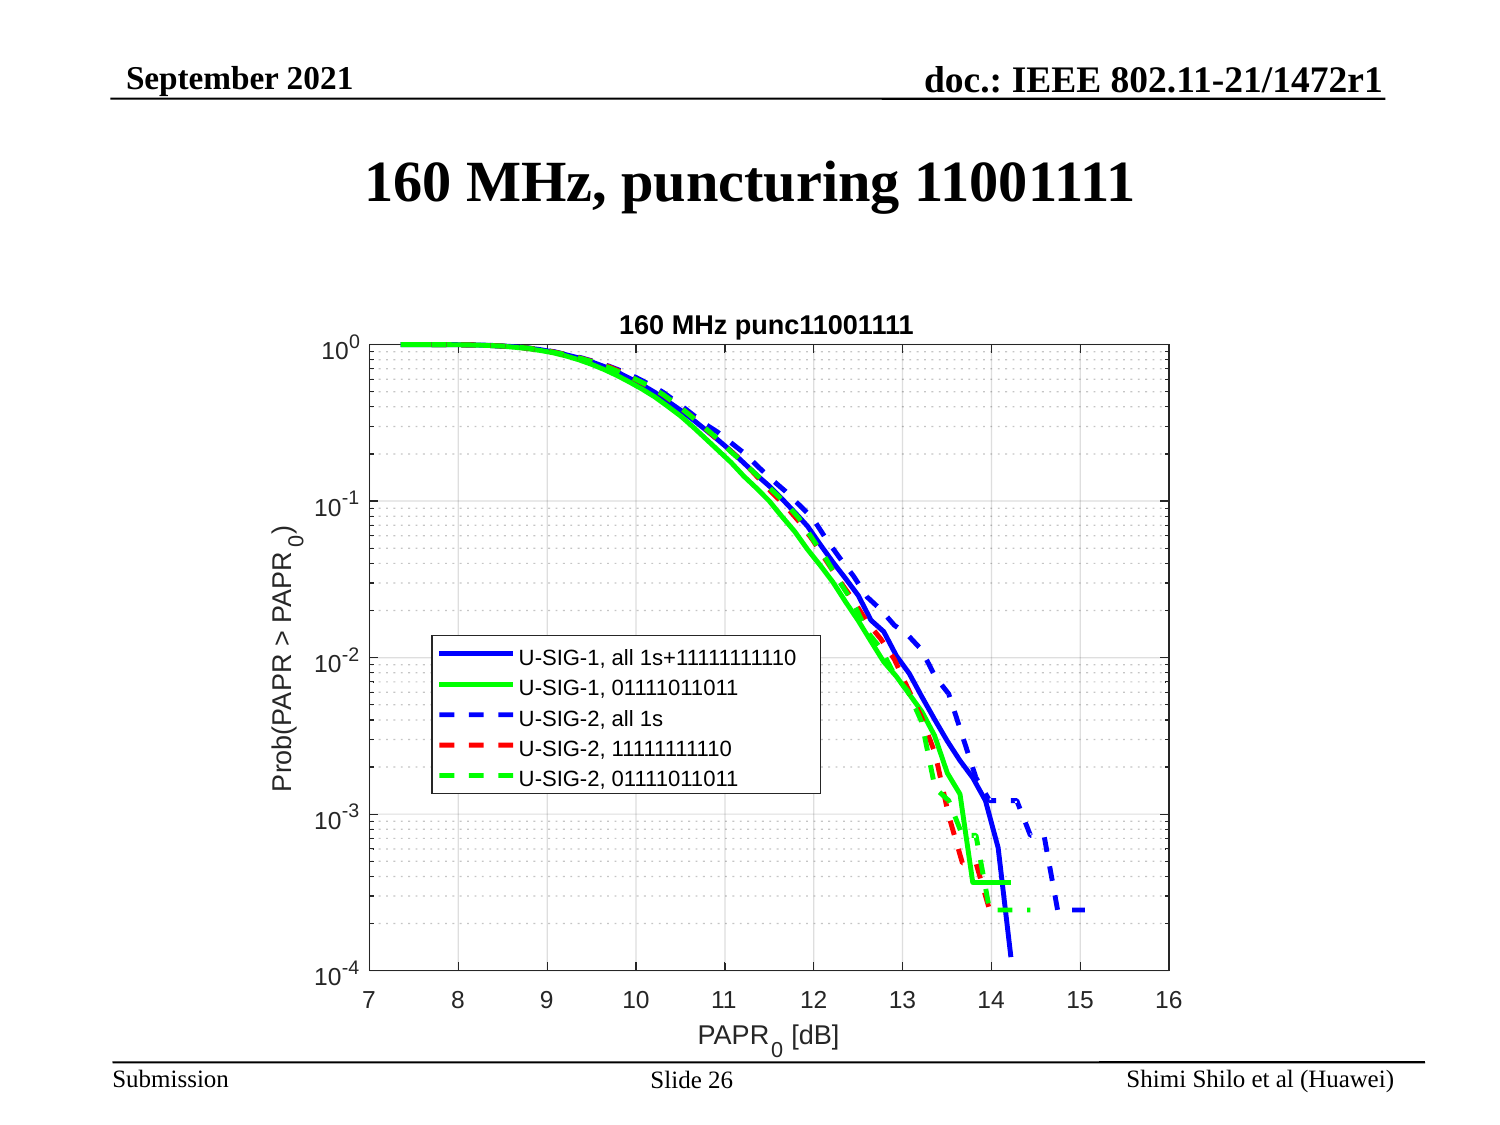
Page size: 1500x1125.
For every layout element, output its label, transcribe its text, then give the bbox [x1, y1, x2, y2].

title 160 MHz, puncturing 11001111 [112, 133, 1388, 222]
picture [234, 287, 1266, 1060]
